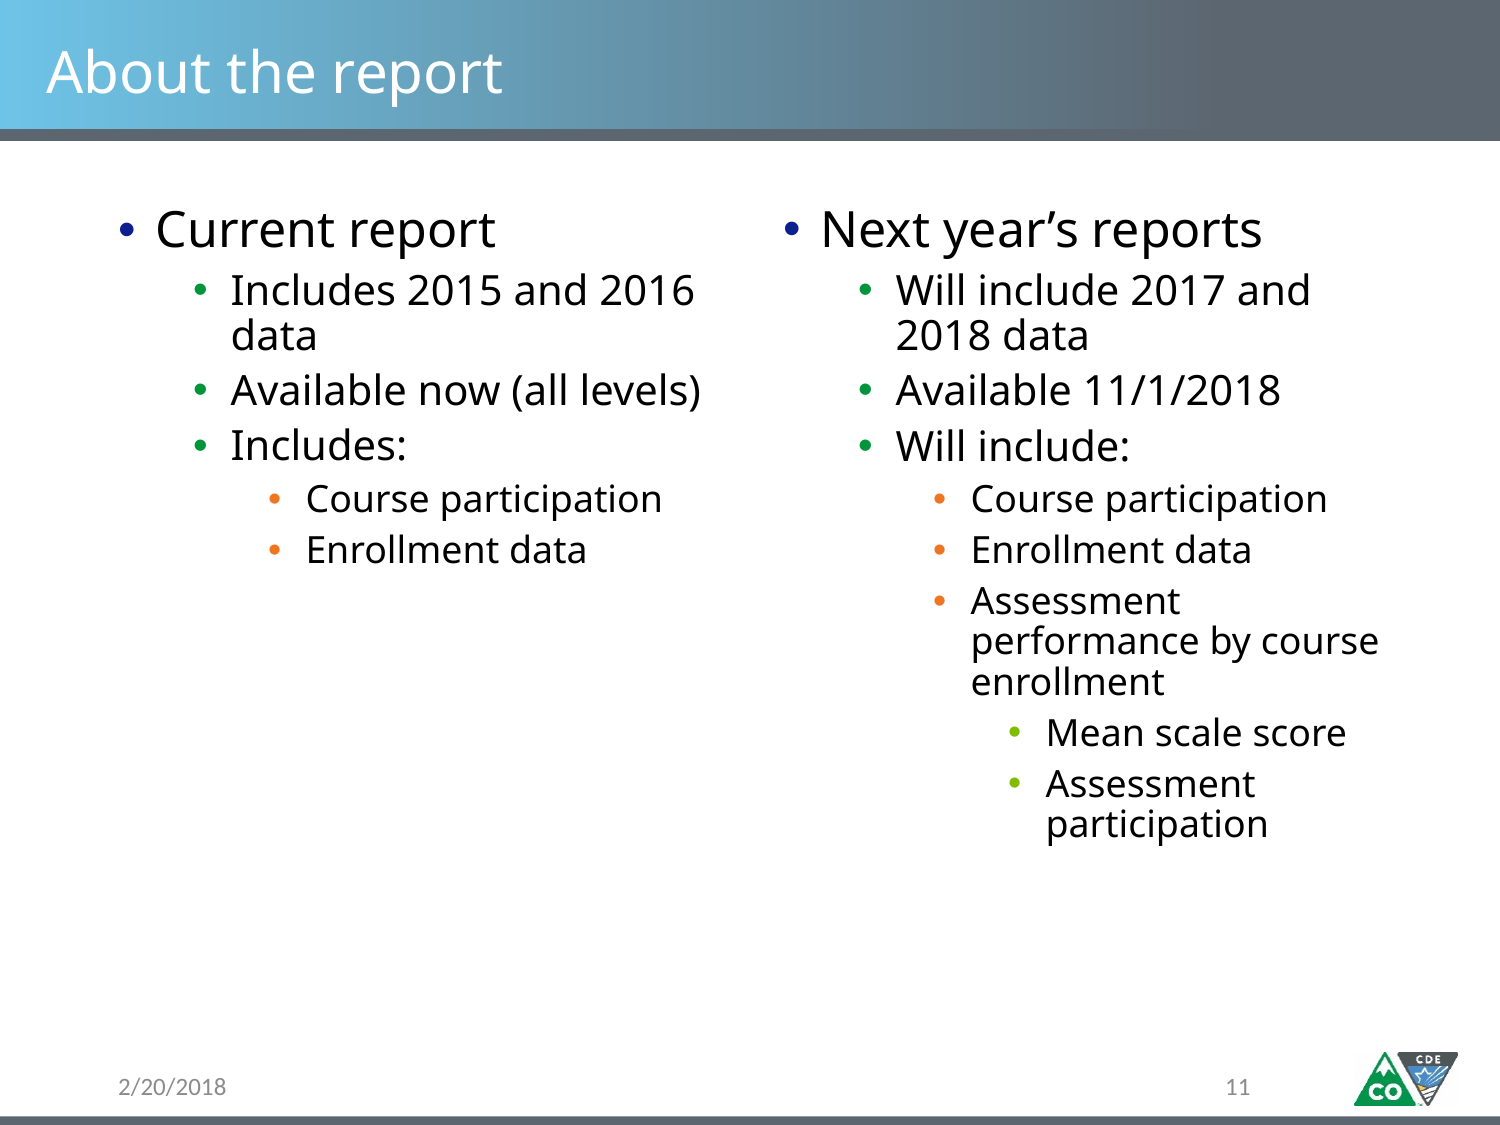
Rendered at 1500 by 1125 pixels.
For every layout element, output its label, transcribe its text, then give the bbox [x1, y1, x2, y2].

list Current report Includes 2015 and 2016 data Available now (all levels) Includes: Course participation Enrollment data [103, 197, 768, 1024]
title About the report [31, 31, 1326, 117]
picture [1354, 1052, 1458, 1106]
text_box Next year’s reports Will include 2017 and 2018 data Available 11/1/2018 Will include: Course participation Enrollment data Assessment performance by course enrollment Mean scale score Assessment participation [768, 197, 1427, 1024]
